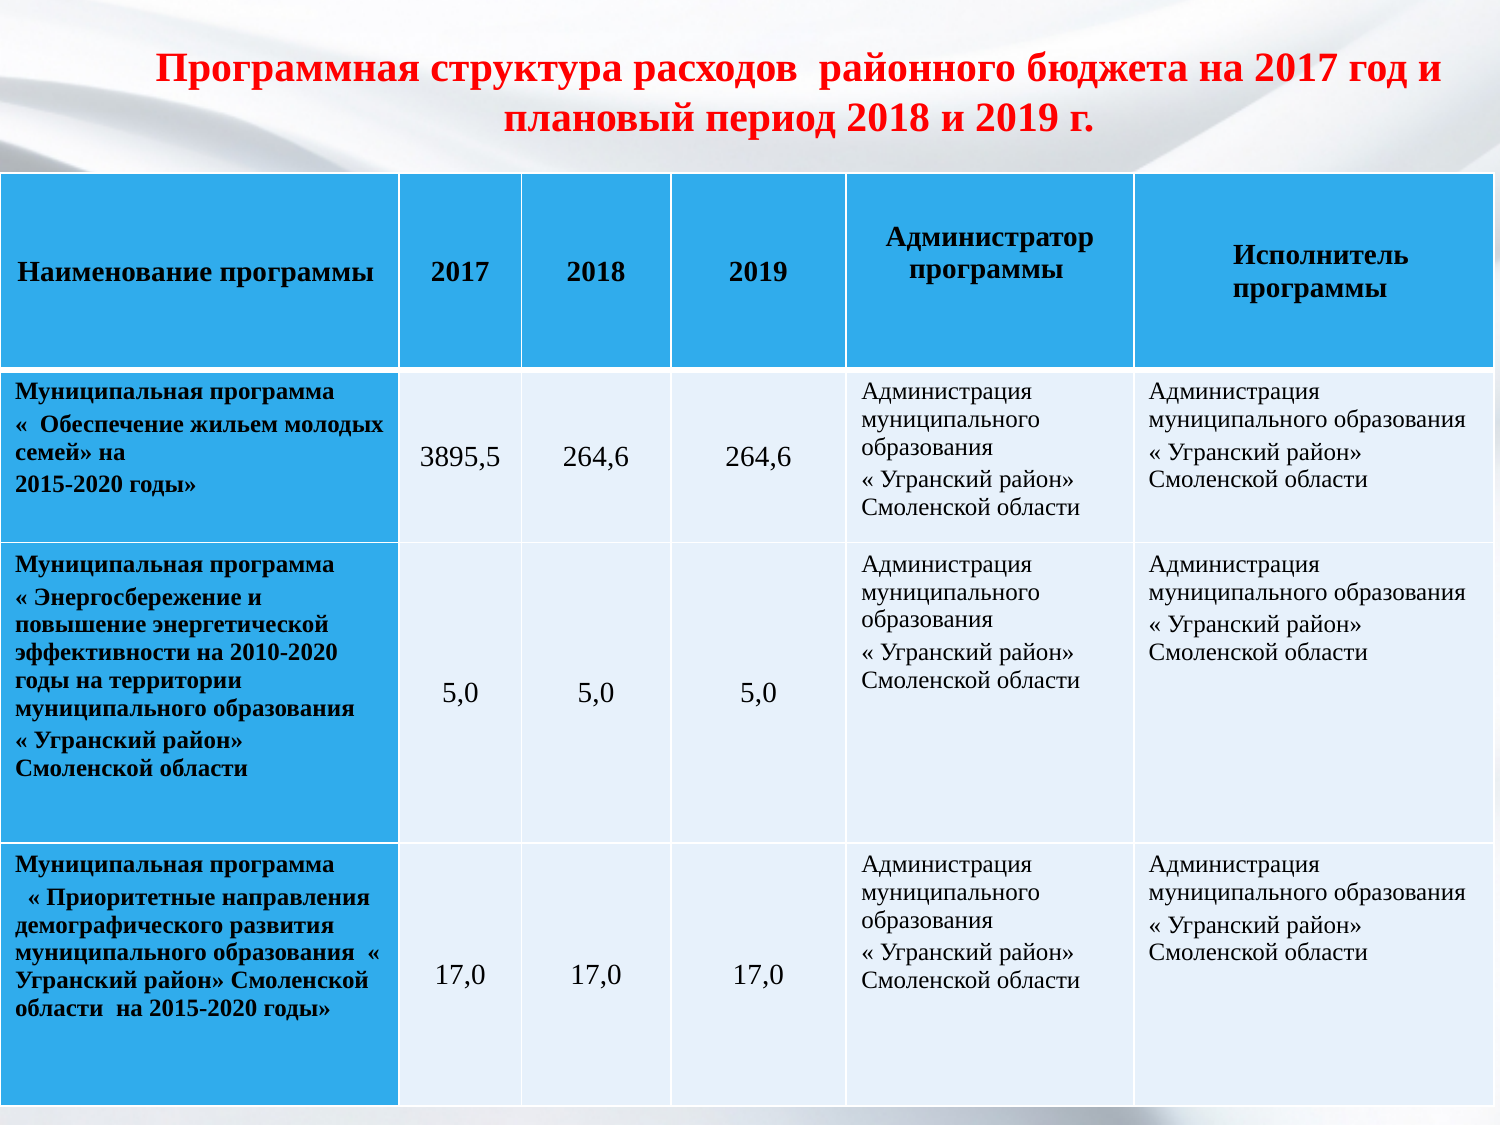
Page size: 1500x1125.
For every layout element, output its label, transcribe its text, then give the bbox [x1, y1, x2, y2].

table_cell 264,6 [522, 373, 670, 542]
title Программная структура расходов районного бюджета на 2017 год и плановый период 2018 и 2019 г. [123, 49, 1475, 130]
table_cell 17,0 [522, 844, 670, 1105]
table_header 2018 [522, 174, 670, 367]
table_cell Муниципальная программа « Обеспечение жильем молодых семей» на 2015-2020 годы» [1, 373, 398, 542]
table_cell 5,0 [672, 543, 845, 842]
table_cell Администрация муниципального образования « Угранский район» Смоленской области [847, 373, 1133, 542]
table_cell Муниципальная программа « Приоритетные направления демографического развития муниципального образования « Угранский район» Смоленской области на 2015-2020 годы» [1, 844, 398, 1105]
table_header Наименование программы [1, 174, 398, 367]
table_header Исполнитель программы [1135, 174, 1493, 367]
table_header 2017 [400, 174, 521, 367]
table_cell Администрация муниципального образования « Угранский район» Смоленской области [847, 844, 1133, 1105]
table_cell 17,0 [672, 844, 845, 1105]
table_cell Администрация муниципального образования « Угранский район» Смоленской области [847, 543, 1133, 842]
table_cell 5,0 [400, 543, 521, 842]
table_cell Администрация муниципального образования « Угранский район» Смоленской области [1135, 844, 1493, 1105]
table_header 2019 [672, 174, 845, 367]
table_cell 3895,5 [400, 373, 521, 542]
table_cell Администрация муниципального образования « Угранский район» Смоленской области [1135, 543, 1493, 842]
table_cell 5,0 [522, 543, 670, 842]
table_cell 264,6 [672, 373, 845, 542]
table_cell 17,0 [400, 844, 521, 1105]
table_cell Муниципальная программа « Энергосбережение и повышение энергетической эффективности на 2010-2020 годы на территории муниципального образования « Угранский район» Смоленской области [1, 543, 398, 842]
table_cell Администрация муниципального образования « Угранский район» Смоленской области [1135, 373, 1493, 542]
picture [0, 0, 1500, 1125]
table_header Администратор программы [847, 174, 1133, 367]
